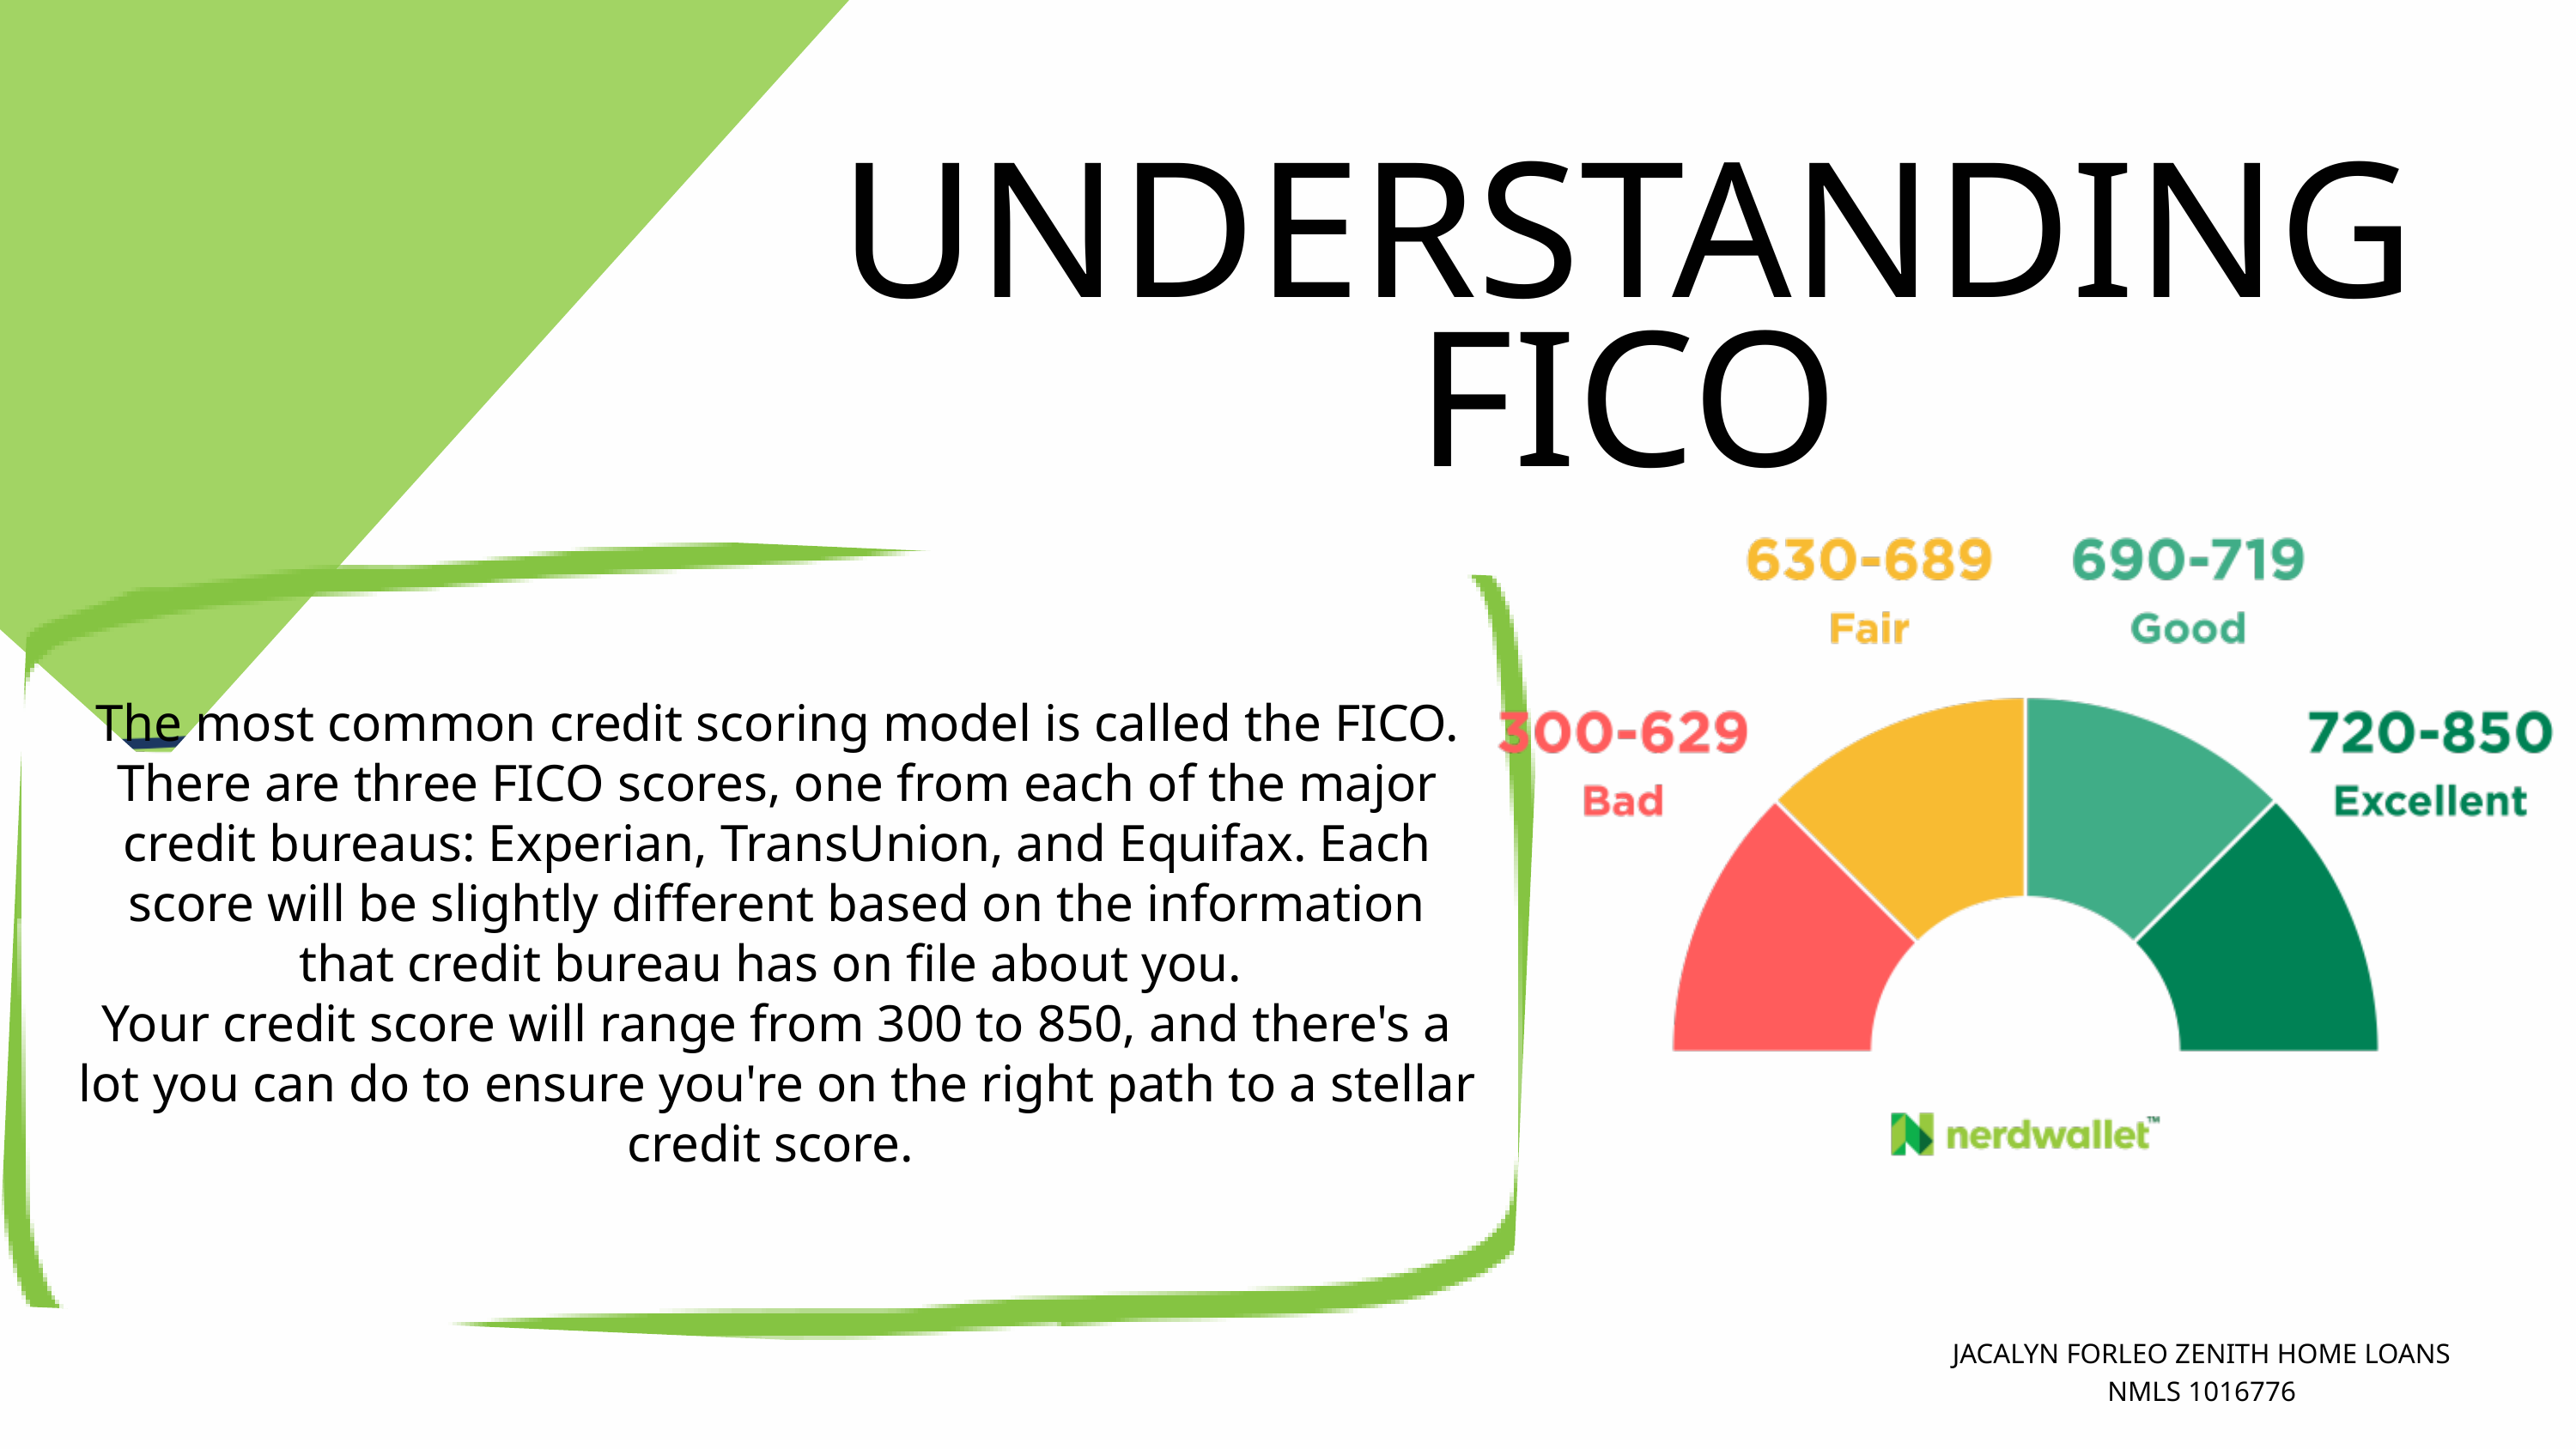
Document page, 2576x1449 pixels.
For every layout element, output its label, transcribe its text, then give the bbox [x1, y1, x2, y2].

text_box UNDERSTANDING FICO [770, 166, 2485, 504]
text_box [1497, 447, 2555, 1241]
text_box JACALYN FORLEO ZENITH HOME LOANS NMLS 1016776 [1932, 1331, 2472, 1407]
text_box [0, 512, 1516, 1372]
text_box The most common credit scoring model is called the FICO. There are three FICO scores, one from each of the major credit bureaus: Experian, TransUnion, and Equifax. Each score will be slightly different based on the information that credit bureau has on file about you. Your credit score will range from 300 to 850, and there's a lot you can do to ensure you're on the right path to a stellar credit score. [76, 690, 1478, 1172]
text_box [0, 0, 849, 653]
